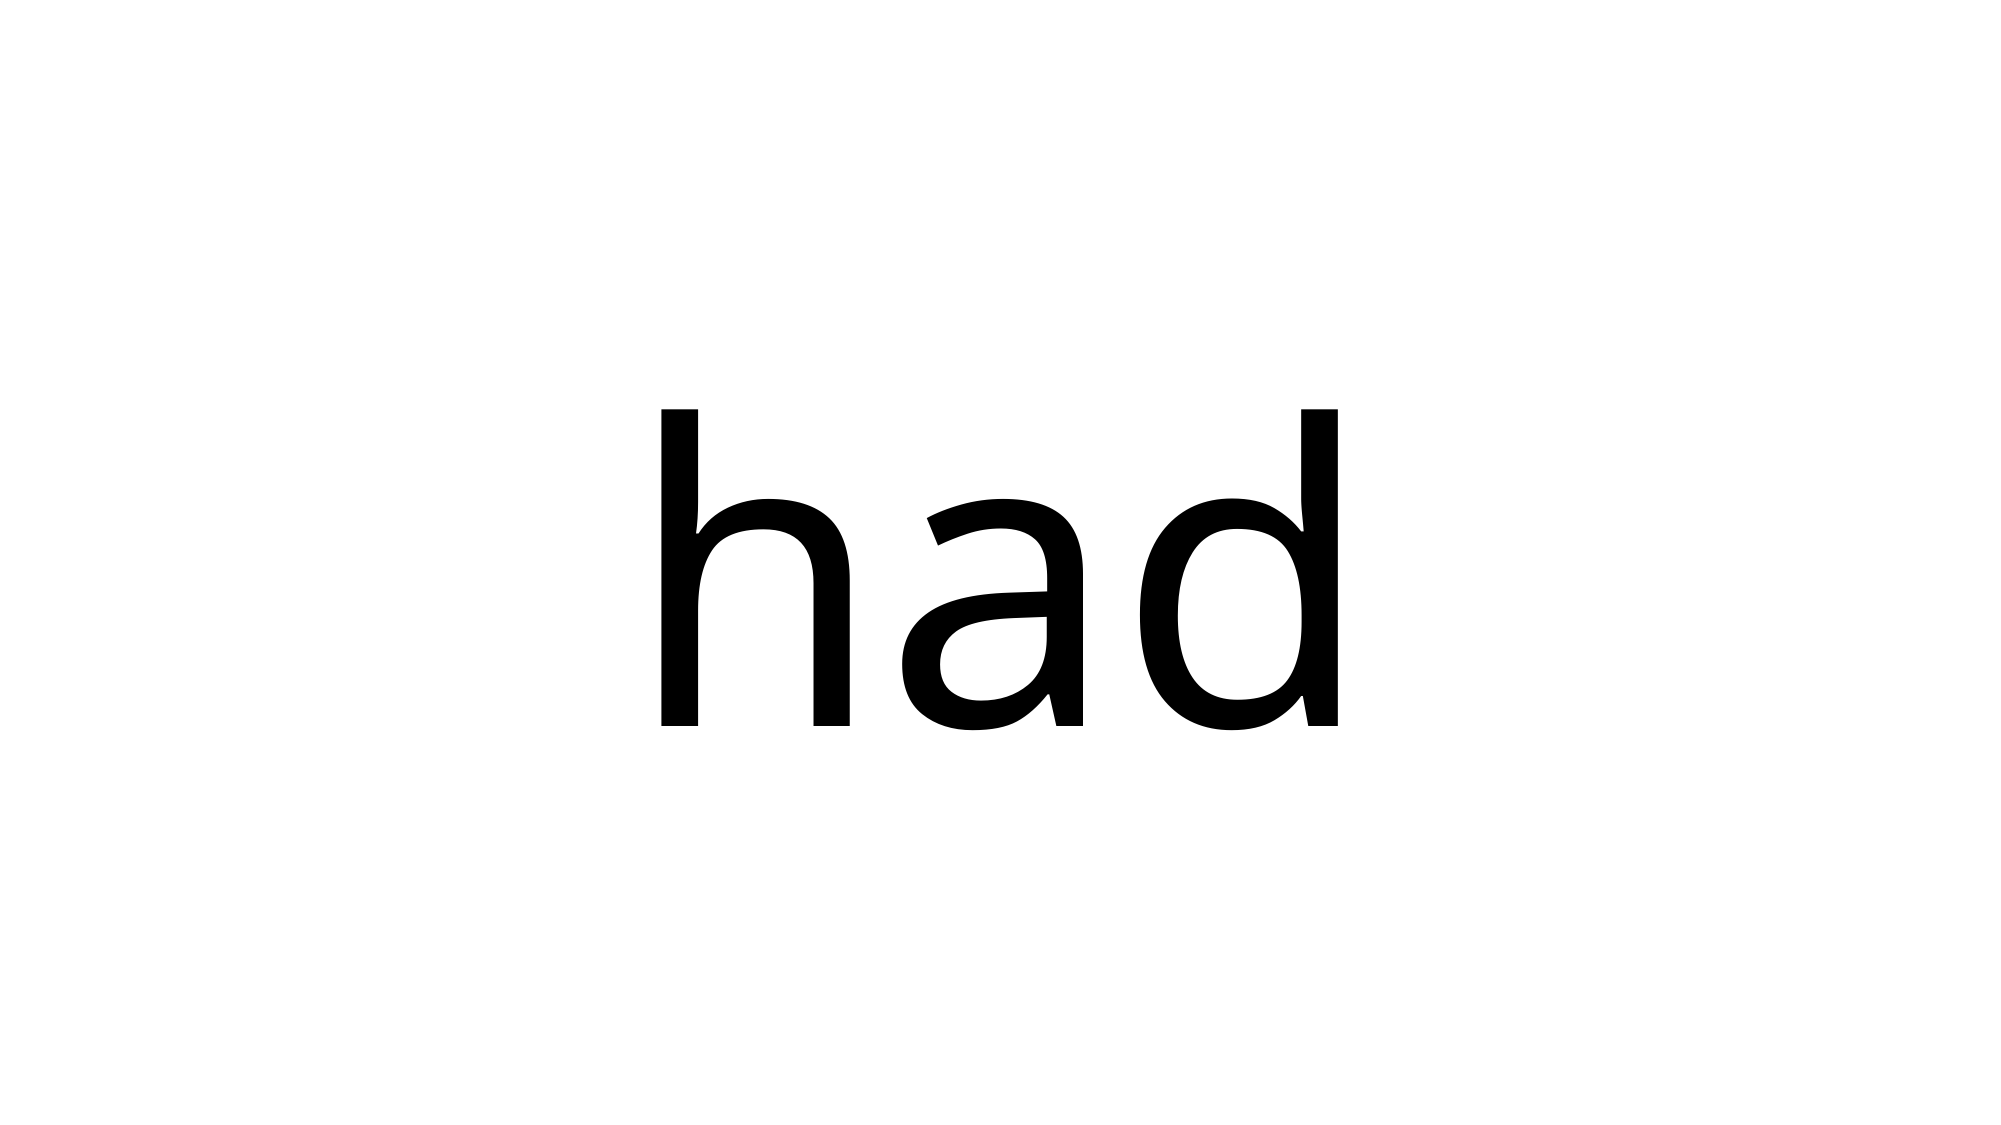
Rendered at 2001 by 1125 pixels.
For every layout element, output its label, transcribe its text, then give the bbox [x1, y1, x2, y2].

text_box had [611, 302, 1389, 818]
